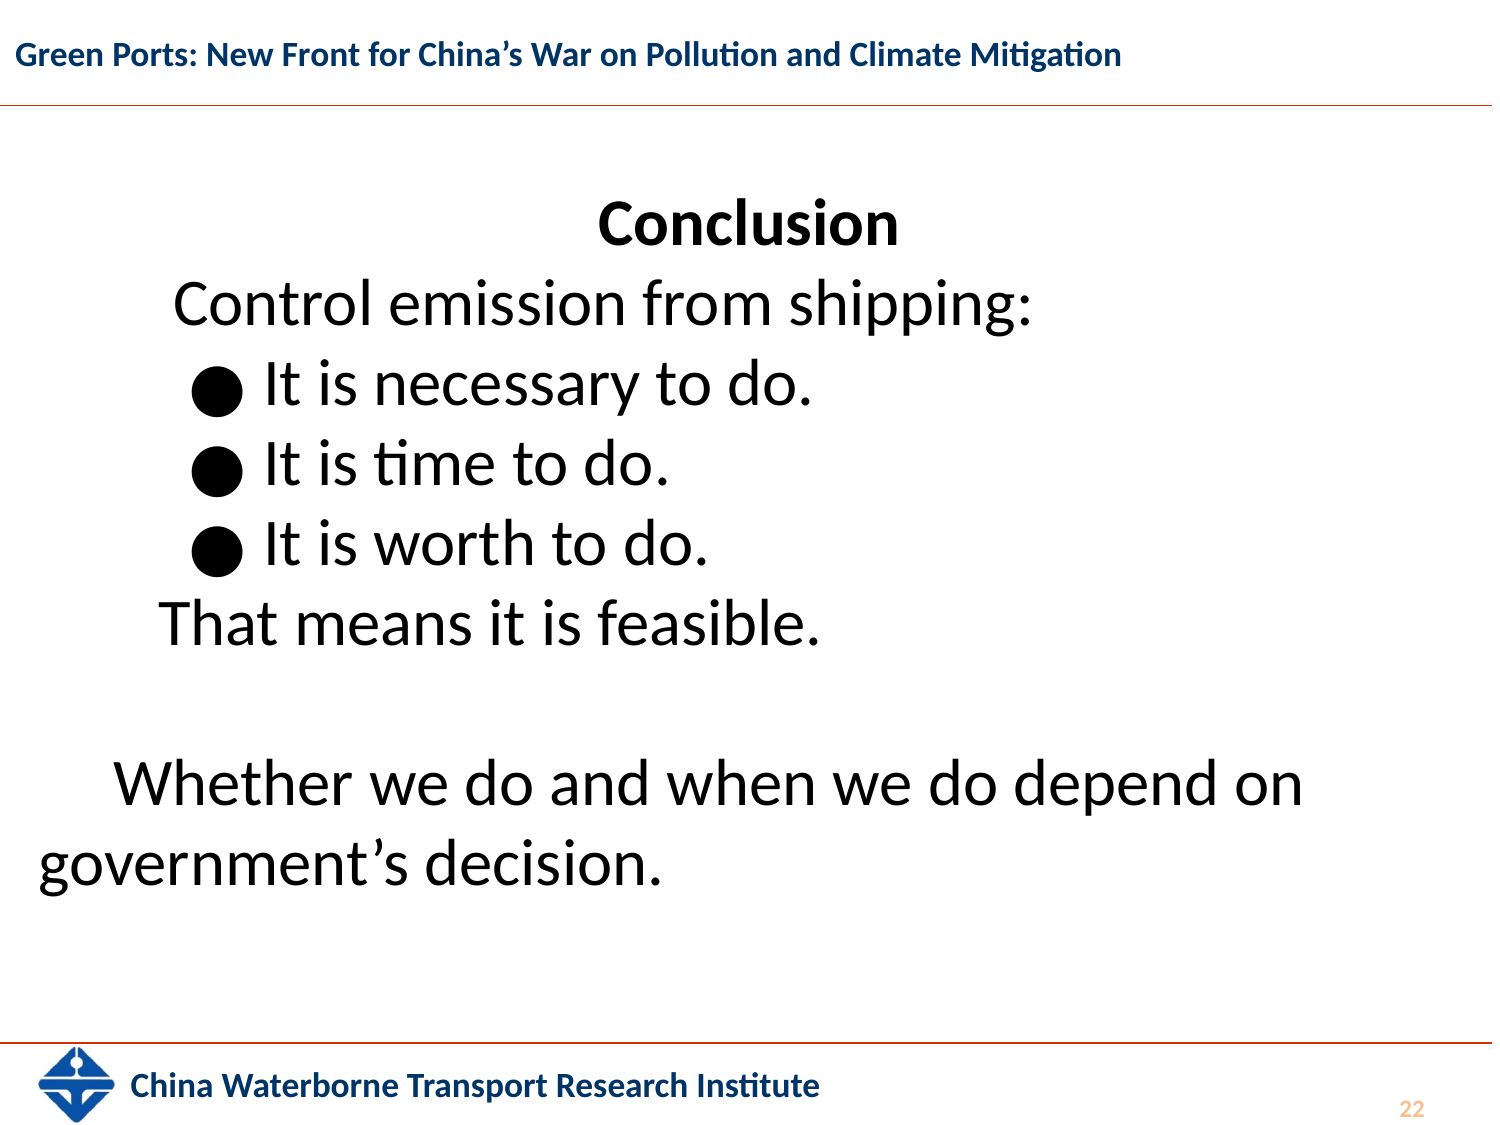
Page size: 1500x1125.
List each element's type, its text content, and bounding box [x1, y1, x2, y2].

slide_number 22 [1351, 1089, 1473, 1125]
text_box Conclusion Control emission from shipping: It is necessary to do. It is time to do. It is worth to do. That means it is feasible. Whether we do and when we do depend on government’s decision. [23, 126, 1477, 973]
text_box China Waterborne Transport Research Institute [122, 1054, 1289, 1113]
text_box Green Ports: New Front for China’s War on Pollution and Climate Mitigation [0, 23, 1453, 82]
picture [34, 1044, 118, 1125]
